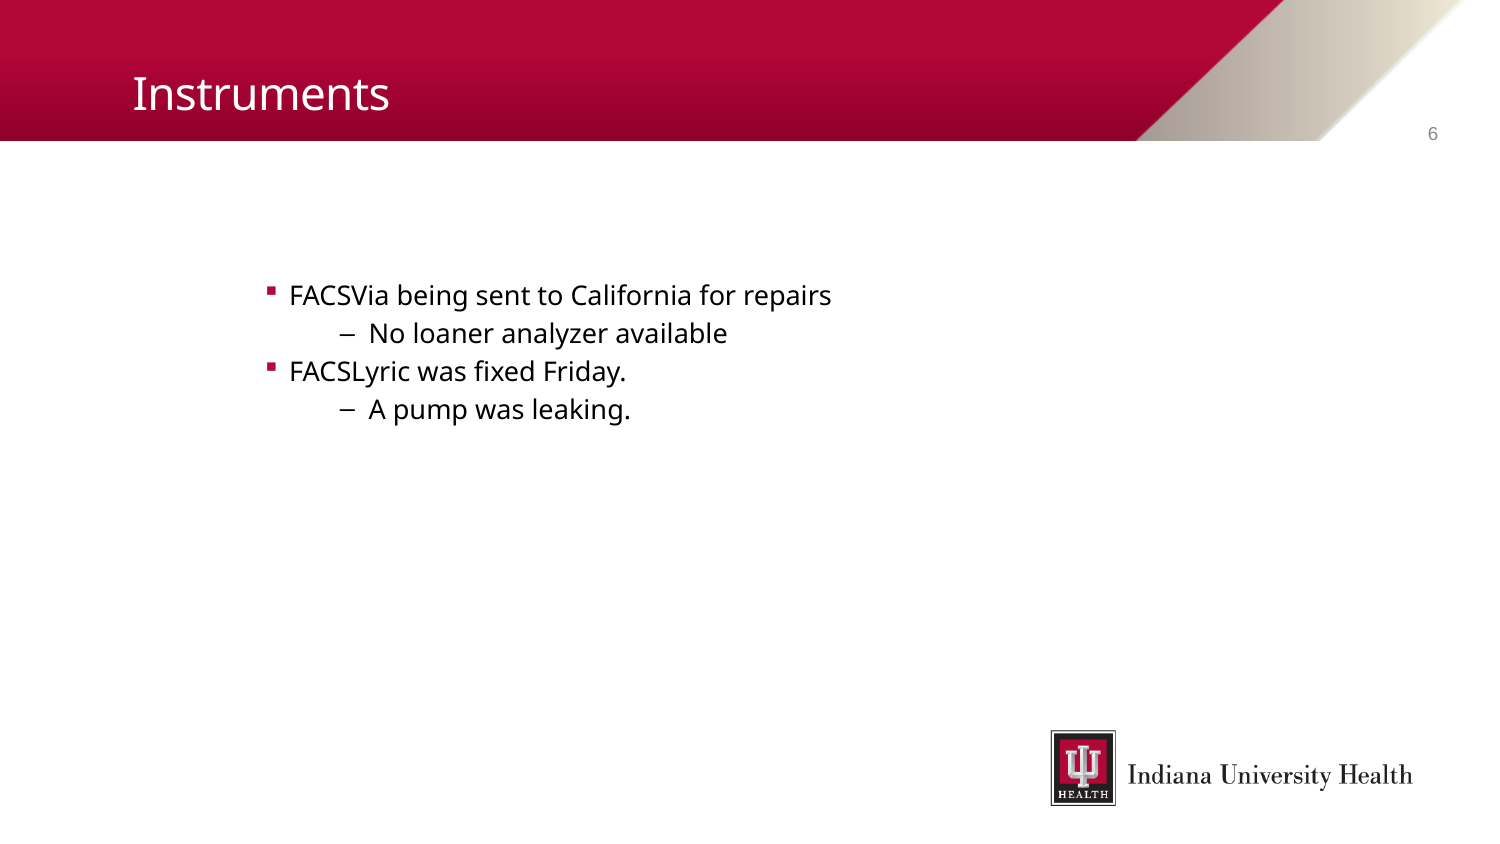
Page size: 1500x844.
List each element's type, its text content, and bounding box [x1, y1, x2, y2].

picture [1048, 755, 1415, 809]
list FACSVia being sent to California for repairs No loaner analyzer available FACSLyric was fixed Friday. A pump was leaking. [265, 278, 1428, 755]
title Instruments [132, 25, 1140, 121]
slide_number 6 [1318, 98, 1439, 144]
picture [0, 0, 1500, 141]
